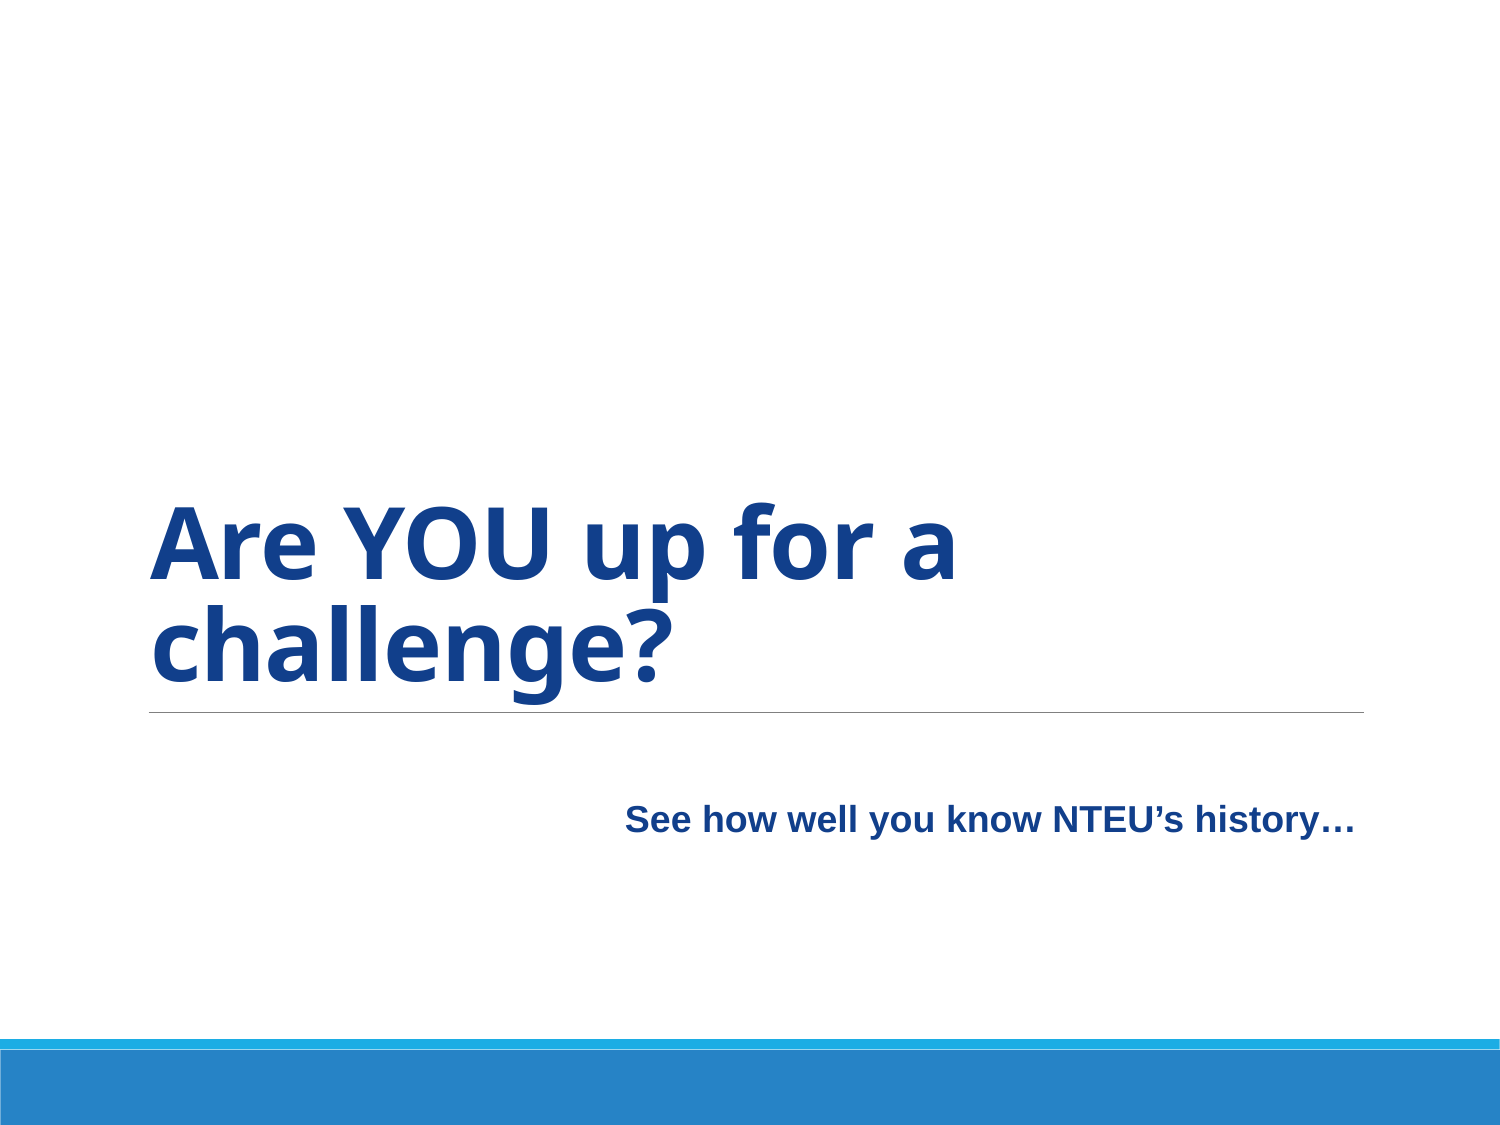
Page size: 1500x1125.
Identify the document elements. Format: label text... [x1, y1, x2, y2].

title Are YOU up for a challenge? [135, 124, 1373, 710]
text_box See how well you know NTEU’s history… [475, 787, 1373, 848]
